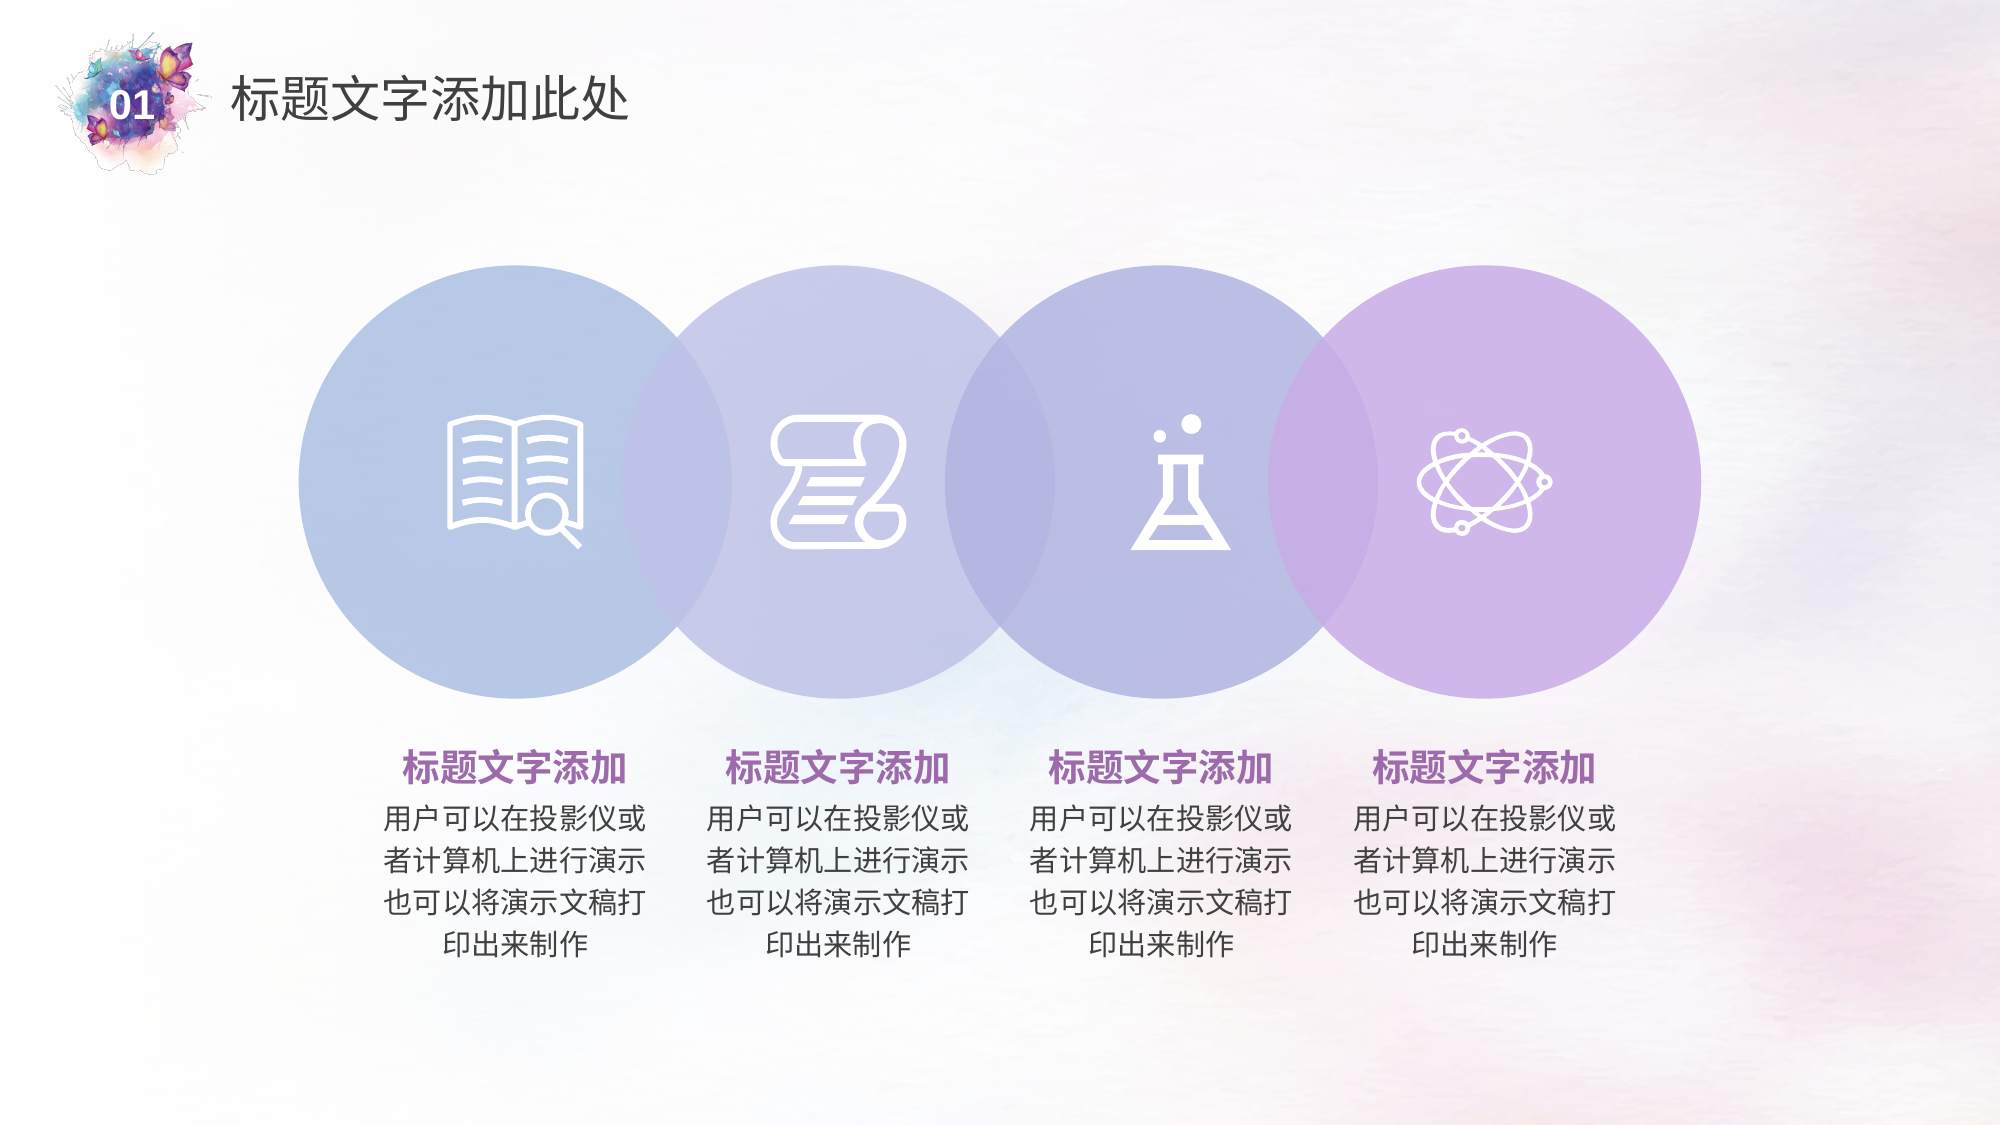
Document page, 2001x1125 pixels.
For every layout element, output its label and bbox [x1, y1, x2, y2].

text_box [1300, 728, 1669, 966]
text_box [977, 728, 1300, 966]
text_box [331, 728, 654, 966]
text_box [298, 265, 1702, 699]
text_box [55, 32, 2000, 175]
text_box [654, 728, 977, 966]
